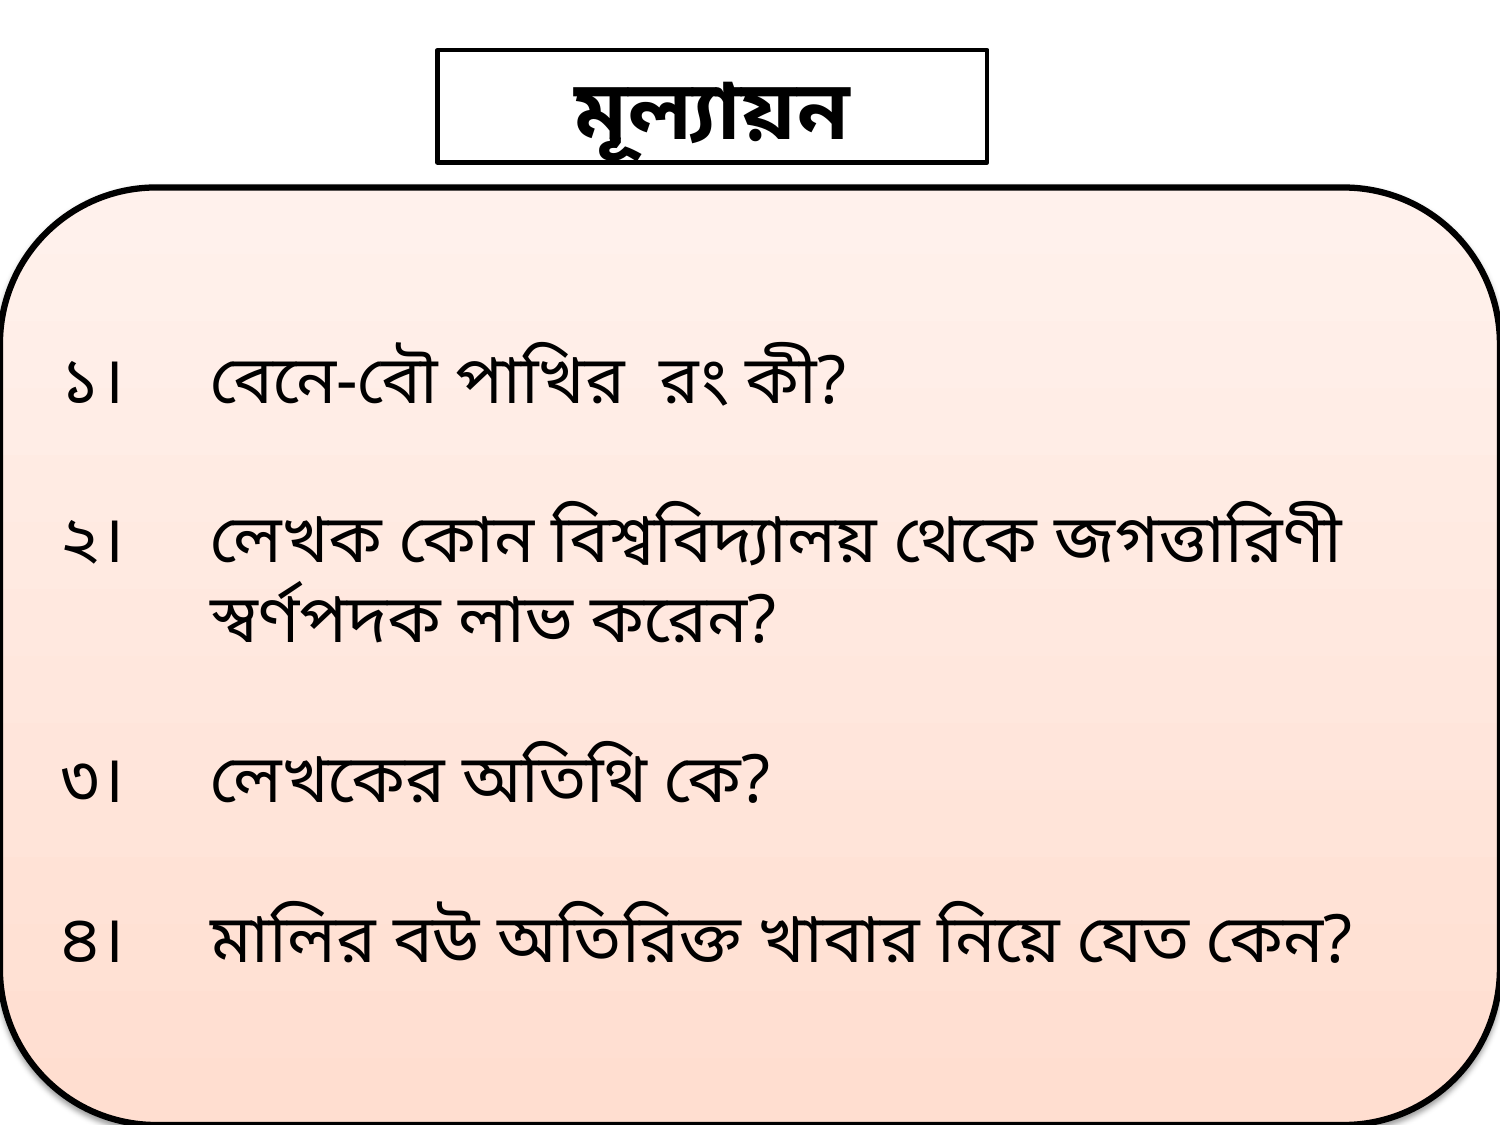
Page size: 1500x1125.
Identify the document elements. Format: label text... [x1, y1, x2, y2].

text_box মূল্যায়ন [435, 48, 989, 165]
text_box ১। বেনে-বৌ পাখির রং কী? ২। লেখক কোন বিশ্ববিদ্যালয় থেকে জগত্তারিণী স্বর্ণপদক লাভ করেন? ৩। লেখকের অতিথি কে? ৪। মালির বউ অতিরিক্ত খাবার নিয়ে যেত কেন? [0, 186, 1500, 1125]
